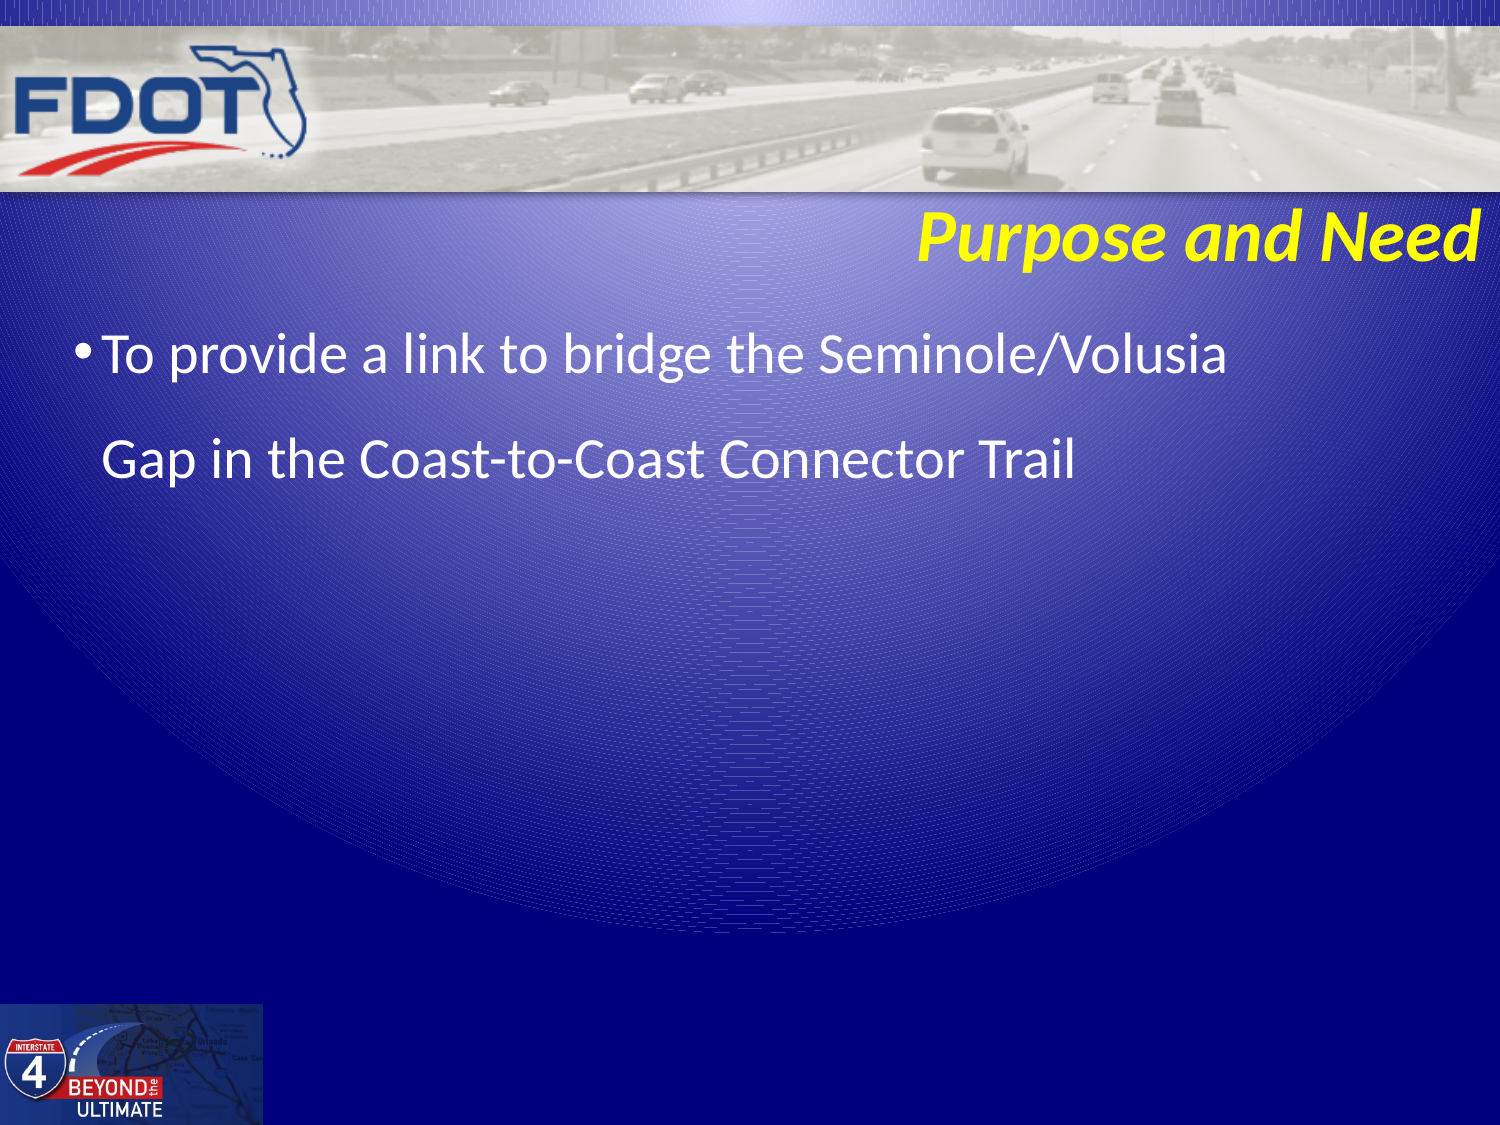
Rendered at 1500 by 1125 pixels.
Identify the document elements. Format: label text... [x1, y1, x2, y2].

text_box Purpose and Need [901, 178, 1497, 284]
picture [6, 32, 316, 189]
text_box To provide a link to bridge the Seminole/Volusia Gap in the Coast-to-Coast Connector Trail [65, 276, 1308, 785]
picture [0, 1004, 263, 1125]
